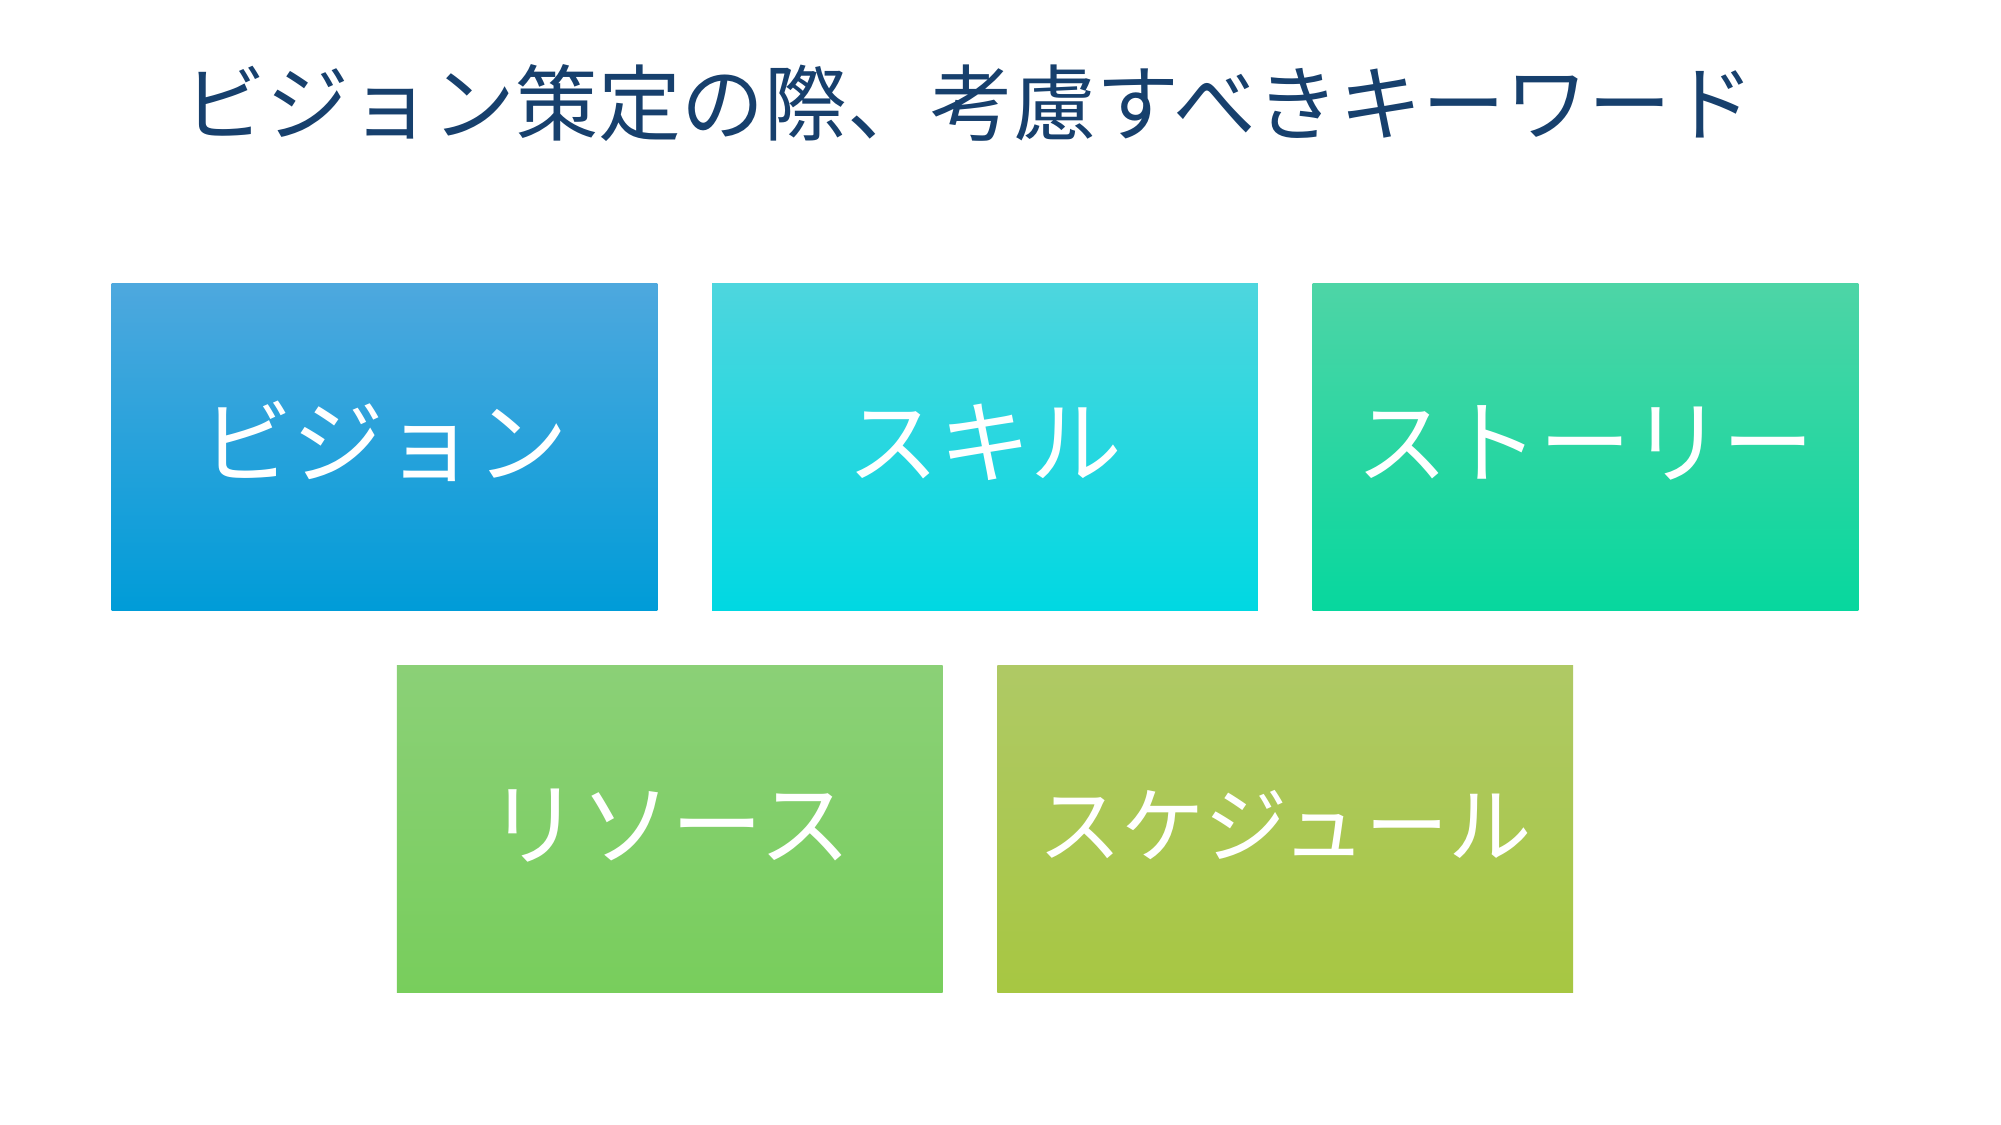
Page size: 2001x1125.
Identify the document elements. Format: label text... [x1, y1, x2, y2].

title ビジョン策定の際、考慮すべきキーワード [168, 56, 1934, 220]
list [111, 207, 1859, 1069]
